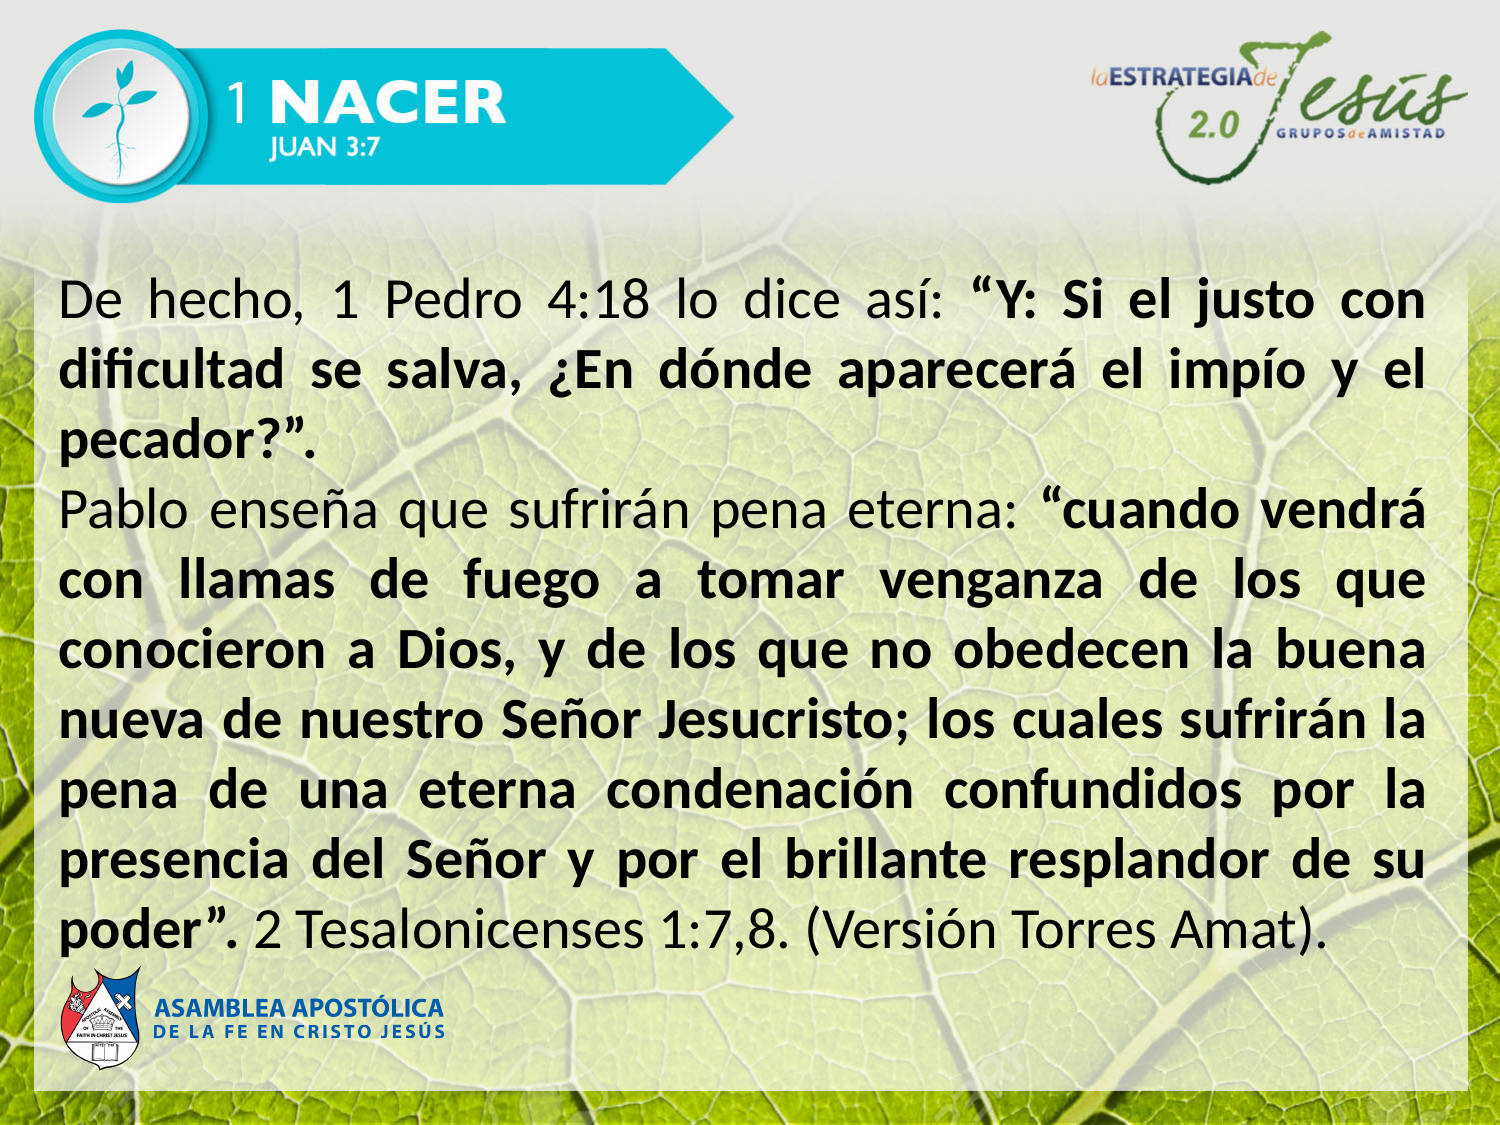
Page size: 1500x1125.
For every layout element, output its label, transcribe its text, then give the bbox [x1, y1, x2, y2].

text_box De hecho, 1 Pedro 4:18 lo dice así: “Y: Si el justo con dificultad se salva, ¿En dónde aparecerá el impío y el pecador?”. Pablo enseña que sufrirán pena eterna: “cuando vendrá con llamas de fuego a tomar venganza de los que conocieron a Dios, y de los que no obedecen la buena nueva de nuestro Señor Jesucristo; los cuales sufrirán la pena de una eterna condenación confundidos por la presencia del Señor y por el brillante resplandor de su poder”. 2 Tesalonicenses 1:7,8. (Versión Torres Amat). [43, 253, 1443, 968]
picture [0, 0, 1500, 1125]
